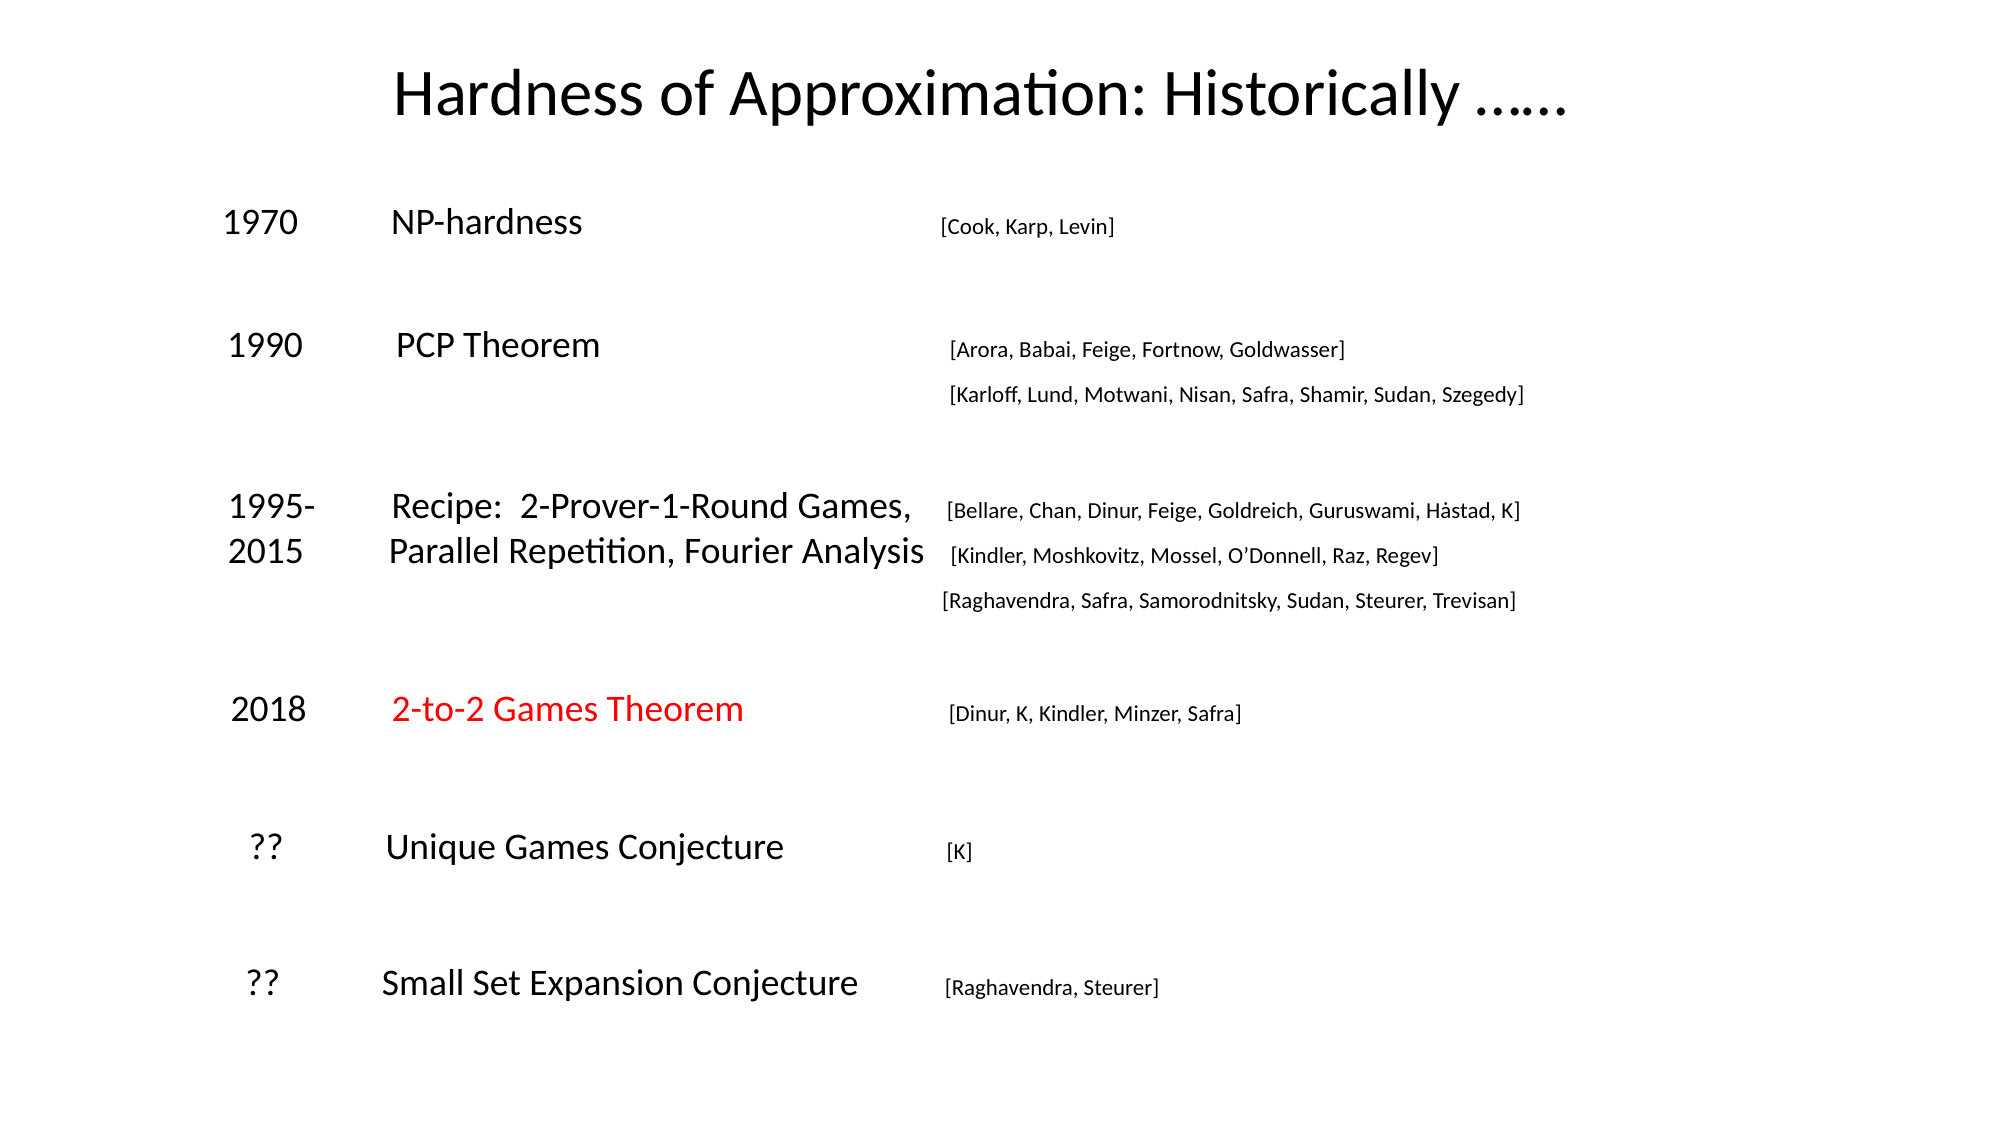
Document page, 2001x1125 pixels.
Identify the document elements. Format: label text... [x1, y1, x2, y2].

text_box 1990 PCP Theorem [Arora, Babai, Feige, Fortnow, Goldwasser] [Karloff, Lund, Motwani, Nisan, Safra, Shamir, Sudan, Szegedy] [212, 312, 1551, 418]
text_box 2018 2-to-2 Games Theorem [Dinur, K, Kindler, Minzer, Safra] [215, 679, 1274, 737]
text_box ?? Unique Games Conjecture [K] [225, 814, 997, 875]
text_box 1970 NP-hardness [Cook, Karp, Levin] [207, 189, 1136, 250]
text_box 1995- Recipe: 2-Prover-1-Round Games, [Bellare, Chan, Dinur, Feige, Goldreich, Guruswami, Hȧstad, K] Parallel Repetition, Fourier Analysis [Kindler, Moshkovitz, Mossel, O’Donnell, Raz, Regev] [Raghavendra, Safra, Samorodnitsky, Sudan, Steurer, Trevisan] [213, 473, 1605, 679]
text_box Hardness of Approximation: Historically …… [378, 41, 1600, 137]
text_box ?? Small Set Expansion Conjecture [Raghavendra, Steurer] [221, 949, 1186, 1010]
